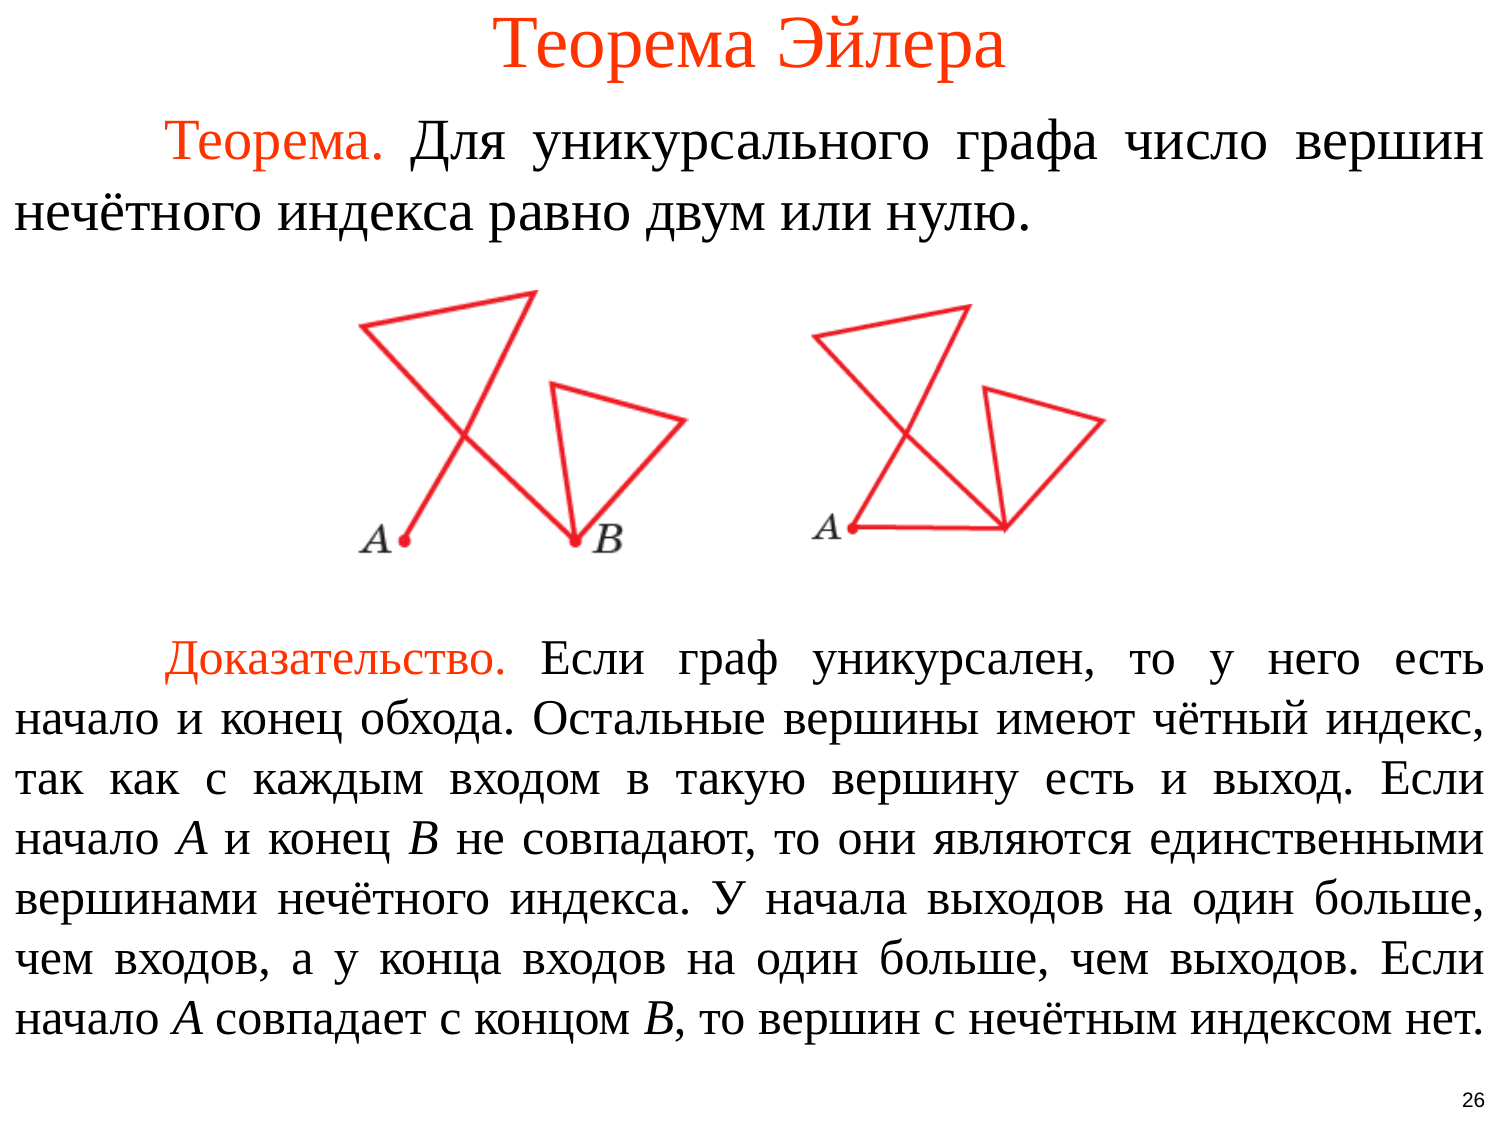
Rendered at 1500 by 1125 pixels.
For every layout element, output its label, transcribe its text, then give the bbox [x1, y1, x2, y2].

picture [357, 289, 689, 564]
picture [810, 304, 1107, 549]
title Теорема Эйлера [112, 0, 1388, 75]
text_box Теорема. Для уникурсального графа число вершин нечётного индекса равно двум или нулю. [0, 94, 1500, 249]
text_box Доказательство. Если граф уникурсален, то у него есть начало и конец обхода. Остальные вершины имеют чётный индекс, так как с каждым входом в такую вершину есть и выход. Если начало A и конец B не совпадают, то они являются единственными вершинами нечётного индекса. У начала выходов на один больше, чем входов, а у конца входов на один больше, чем выходов. Если начало A совпадает с концом B, то вершин с нечётным индексом нет. [0, 617, 1500, 1053]
slide_number 26 [1417, 1079, 1500, 1125]
